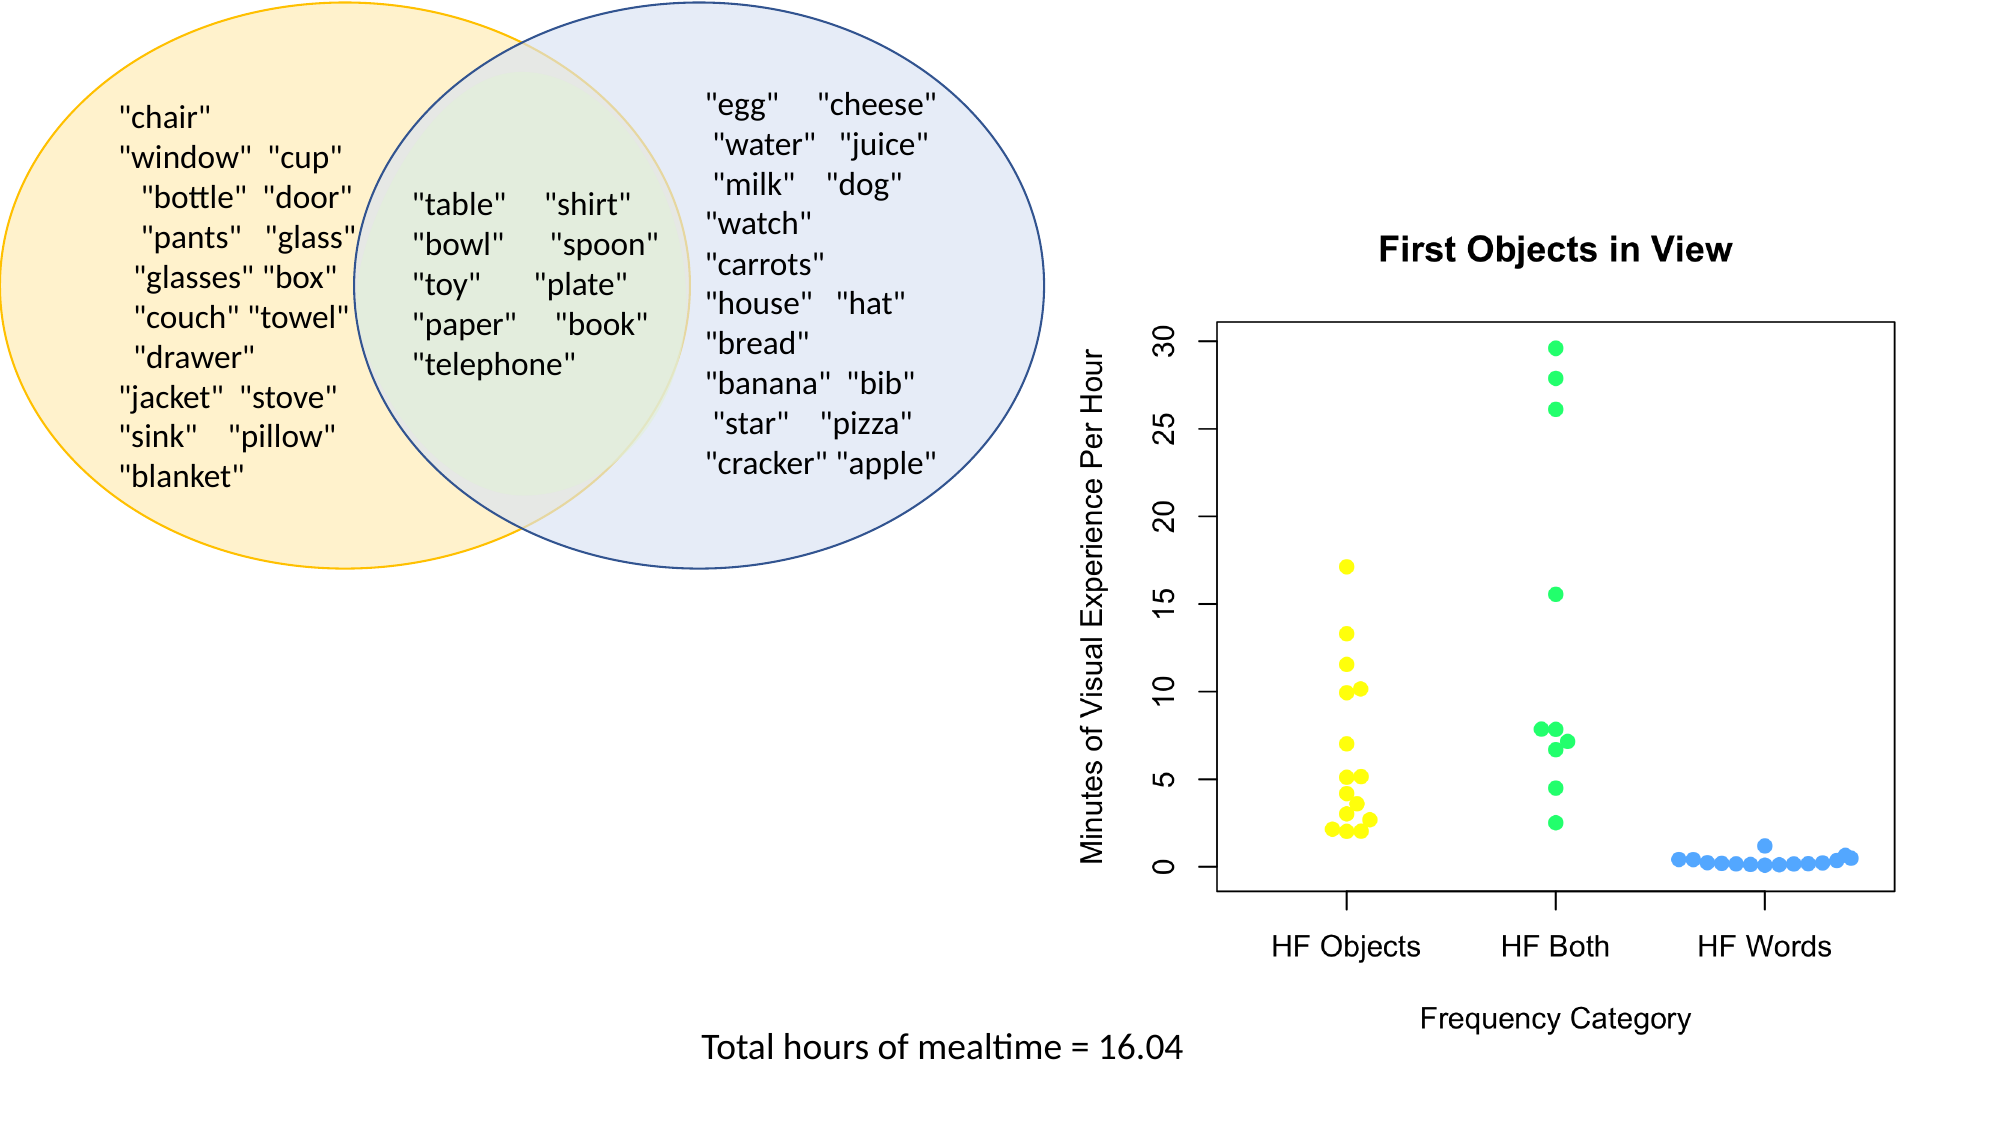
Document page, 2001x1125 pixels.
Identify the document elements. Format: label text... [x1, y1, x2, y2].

text_box Total hours of mealtime = 16.04 [686, 1014, 1069, 1074]
picture [1069, 174, 1970, 1075]
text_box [0, 2, 1045, 569]
